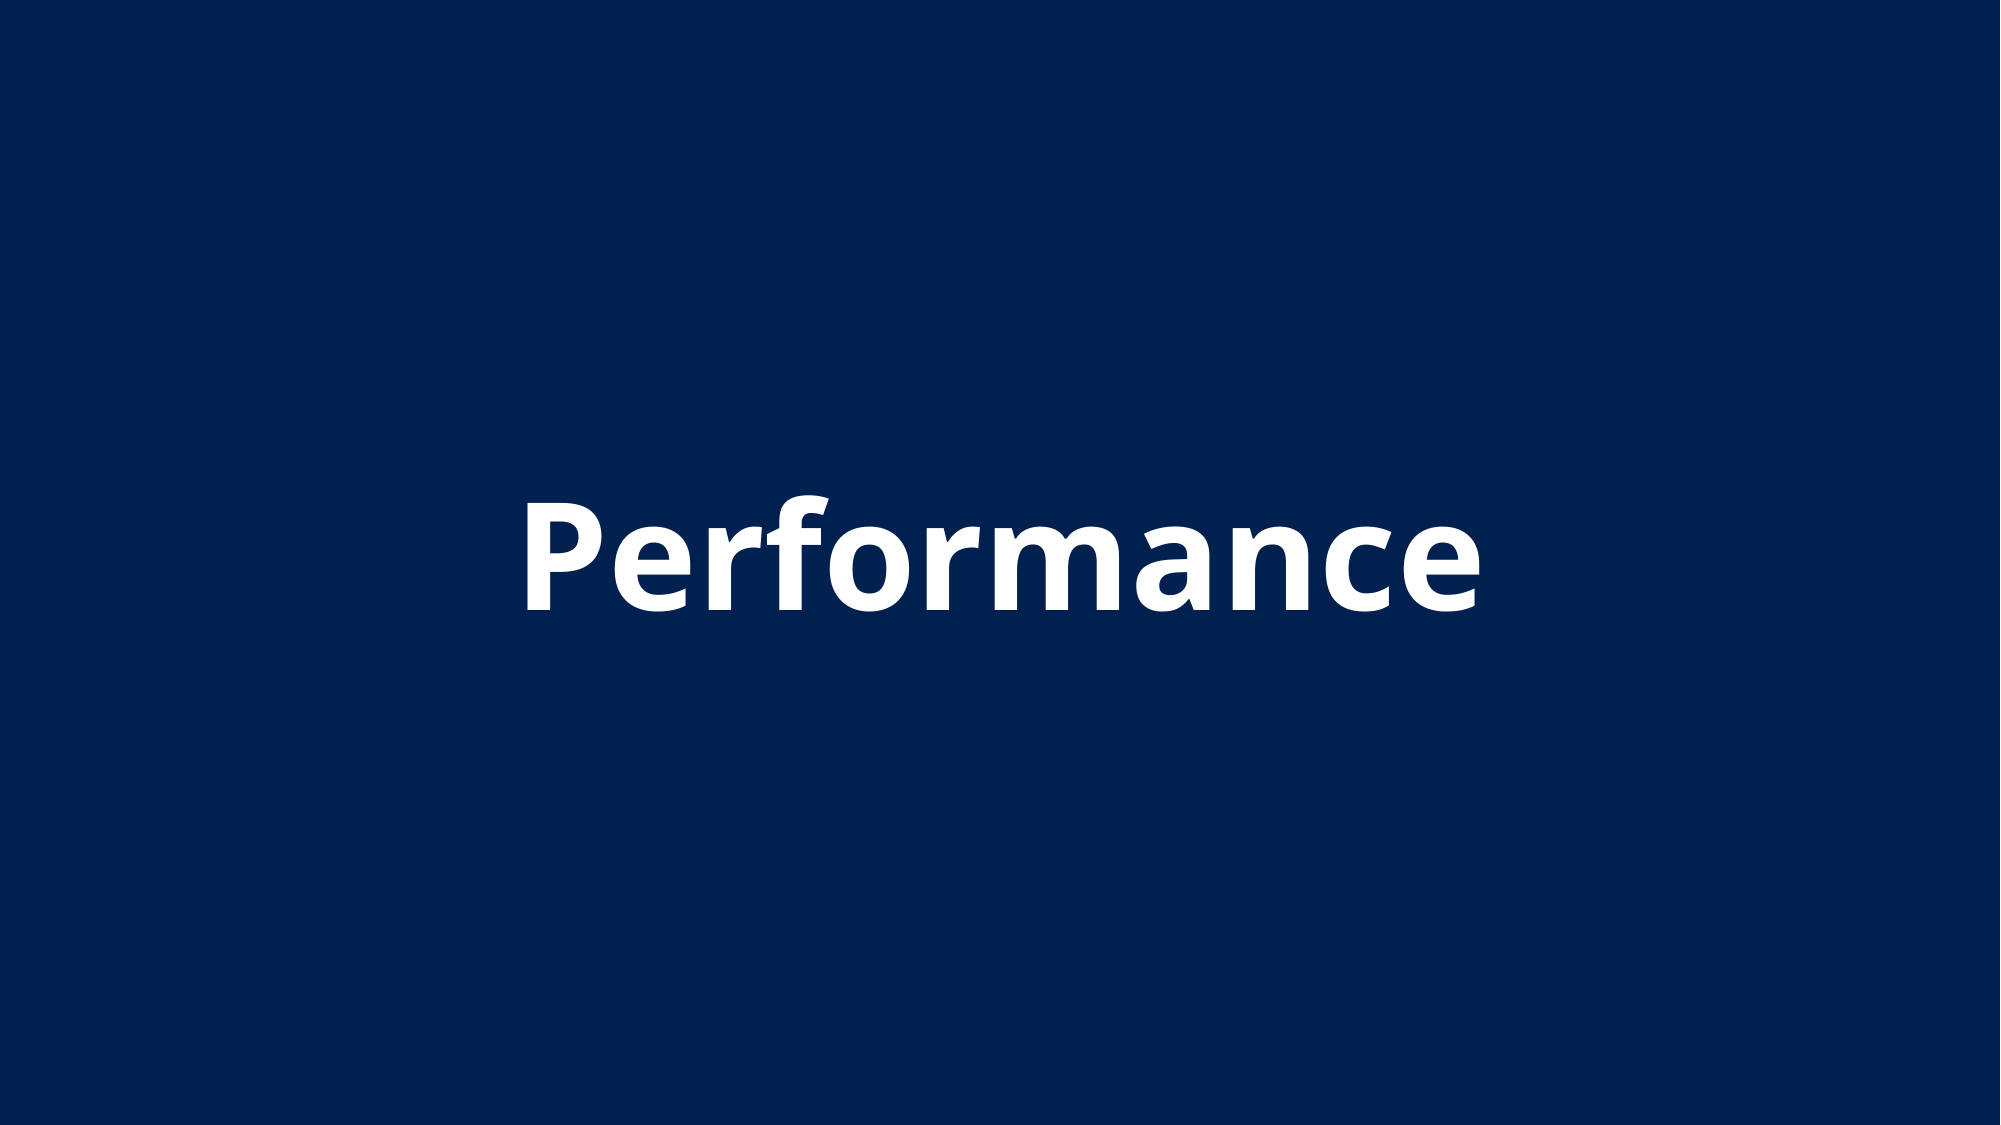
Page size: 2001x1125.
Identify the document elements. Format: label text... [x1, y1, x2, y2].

list Performance [44, 465, 1956, 660]
